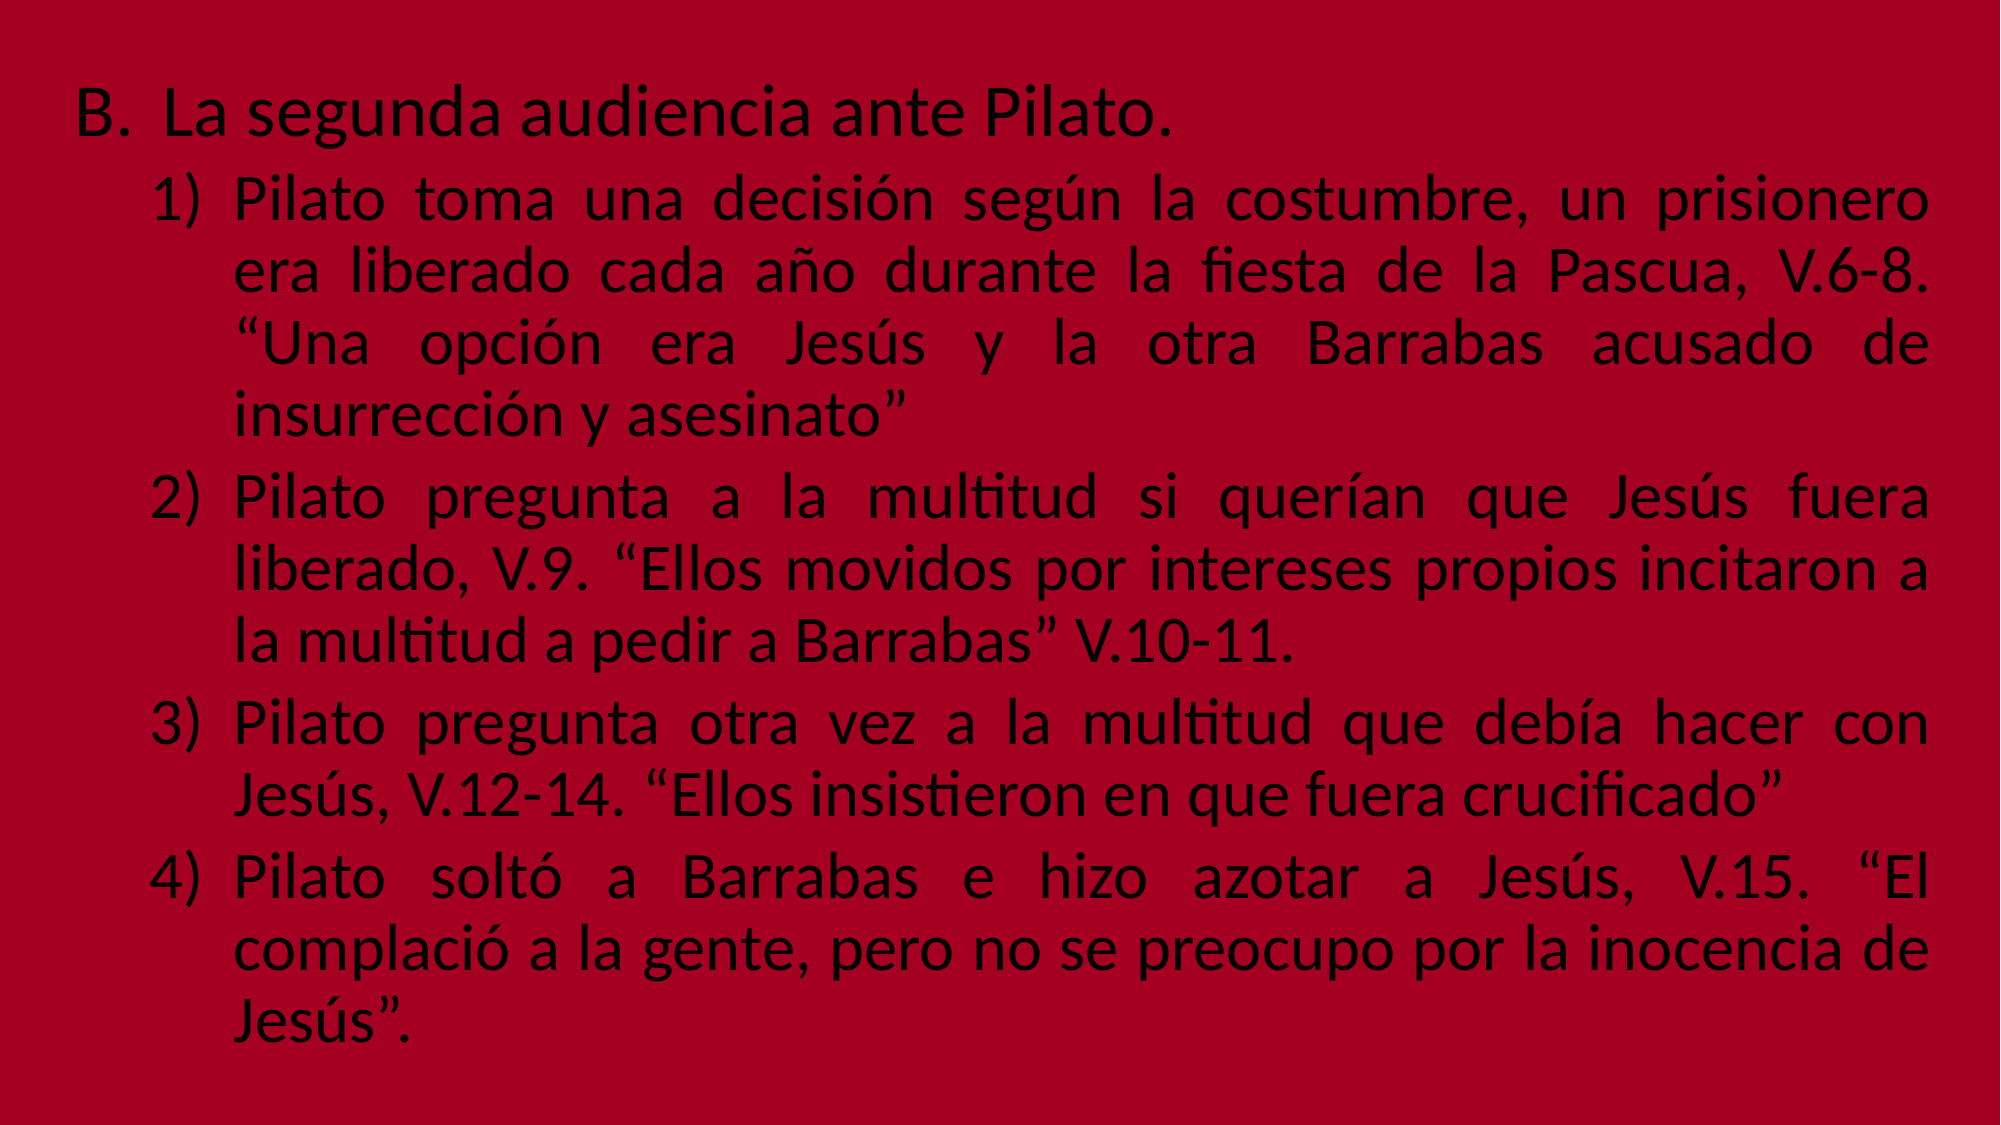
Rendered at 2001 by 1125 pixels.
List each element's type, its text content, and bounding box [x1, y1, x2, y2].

list La segunda audiencia ante Pilato. Pilato toma una decisión según la costumbre, un prisionero era liberado cada año durante la fiesta de la Pascua, V.6-8. “Una opción era Jesús y la otra Barrabas acusado de insurrección y asesinato” Pilato pregunta a la multitud si querían que Jesús fuera liberado, V.9. “Ellos movidos por intereses propios incitaron a la multitud a pedir a Barrabas” V.10-11. Pilato pregunta otra vez a la multitud que debía hacer con Jesús, V.12-14. “Ellos insistieron en que fuera crucificado” Pilato soltó a Barrabas e hizo azotar a Jesús, V.15. “El complació a la gente, pero no se preocupo por la inocencia de Jesús”. [59, 64, 1948, 1065]
